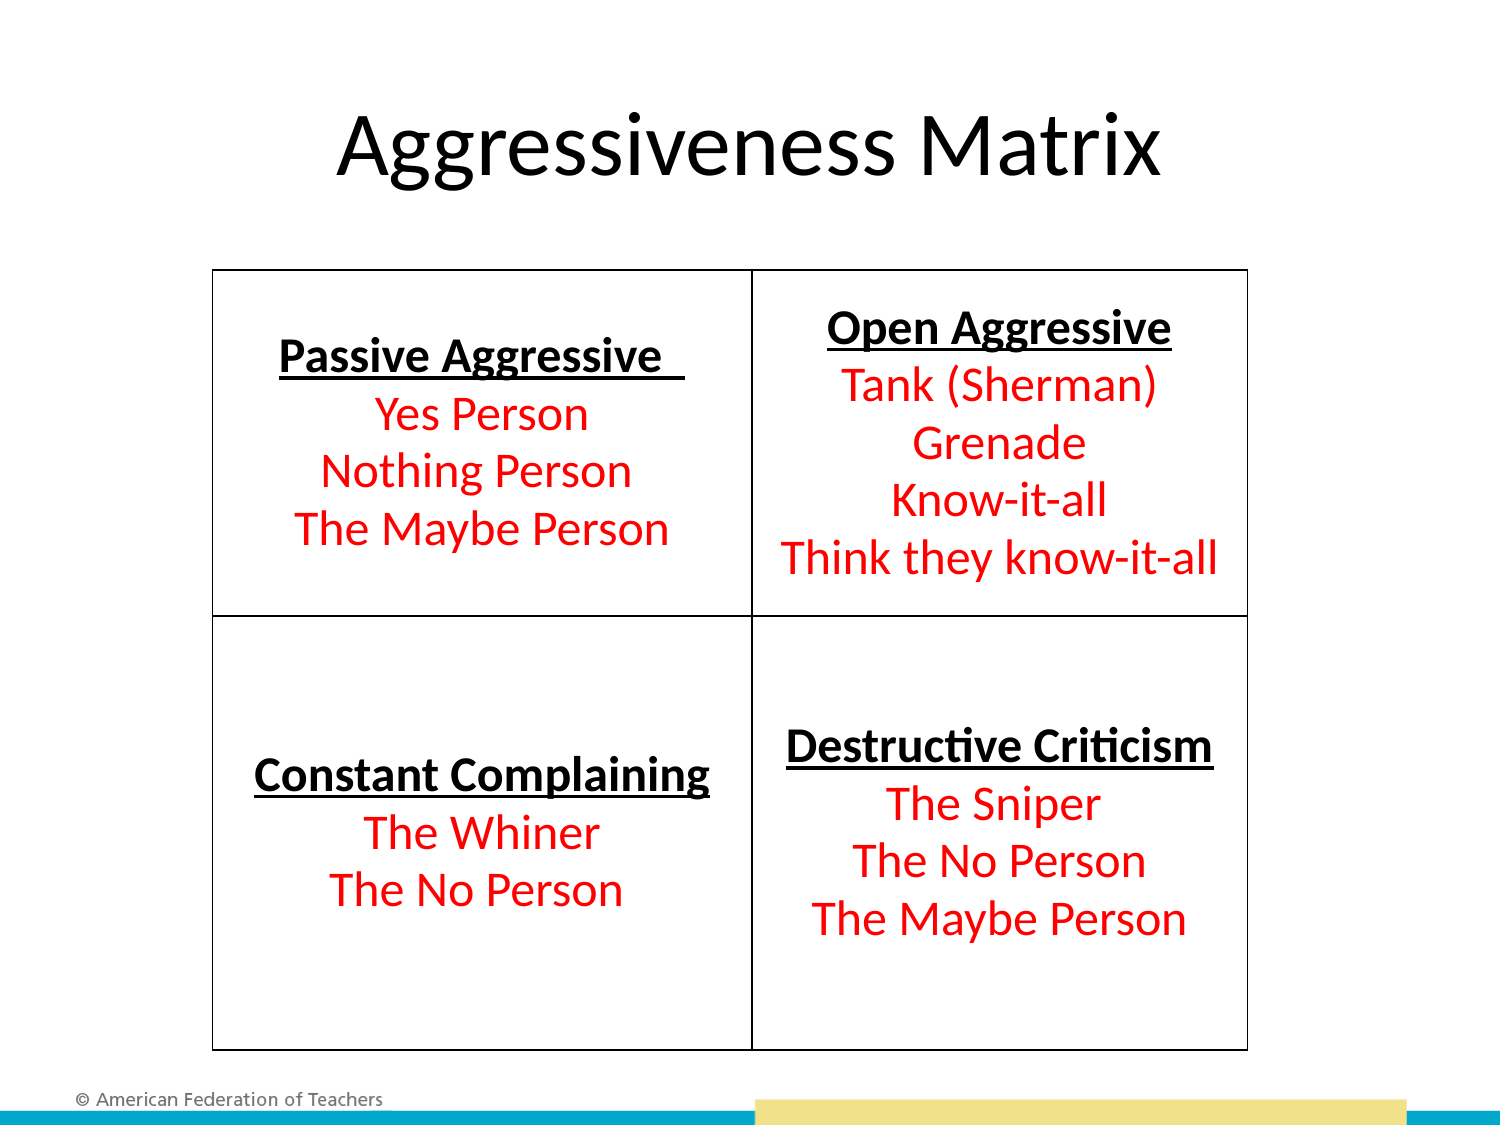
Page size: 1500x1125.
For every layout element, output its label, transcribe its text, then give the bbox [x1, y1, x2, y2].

table_cell Destructive Criticism The Sniper The No Person The Maybe Person [753, 617, 1247, 1049]
table_header Passive Aggressive Yes Person Nothing Person The Maybe Person [213, 271, 751, 615]
table_header Open Aggressive Tank (Sherman) Grenade Know-it-all Think they know-it-all [753, 271, 1247, 615]
picture [0, 0, 1500, 1125]
table_cell Constant Complaining The Whiner The No Person [213, 617, 751, 1049]
title Aggressiveness Matrix [75, 45, 1425, 233]
